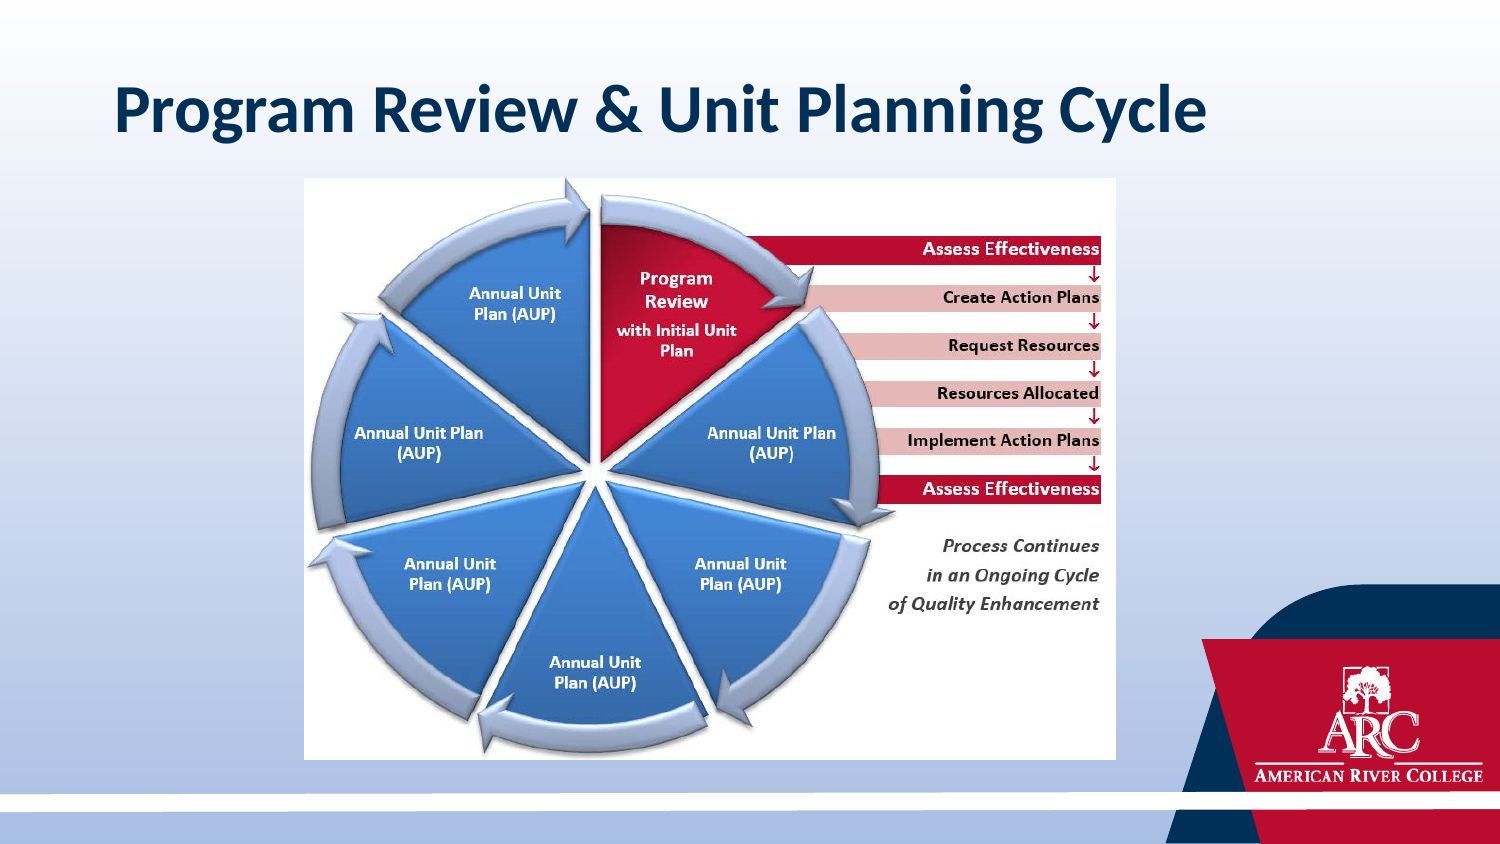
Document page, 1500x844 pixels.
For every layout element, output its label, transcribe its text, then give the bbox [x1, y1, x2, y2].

picture [1254, 666, 1483, 782]
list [304, 178, 1116, 761]
title Program Review & Unit Planning Cycle [103, 44, 1397, 176]
